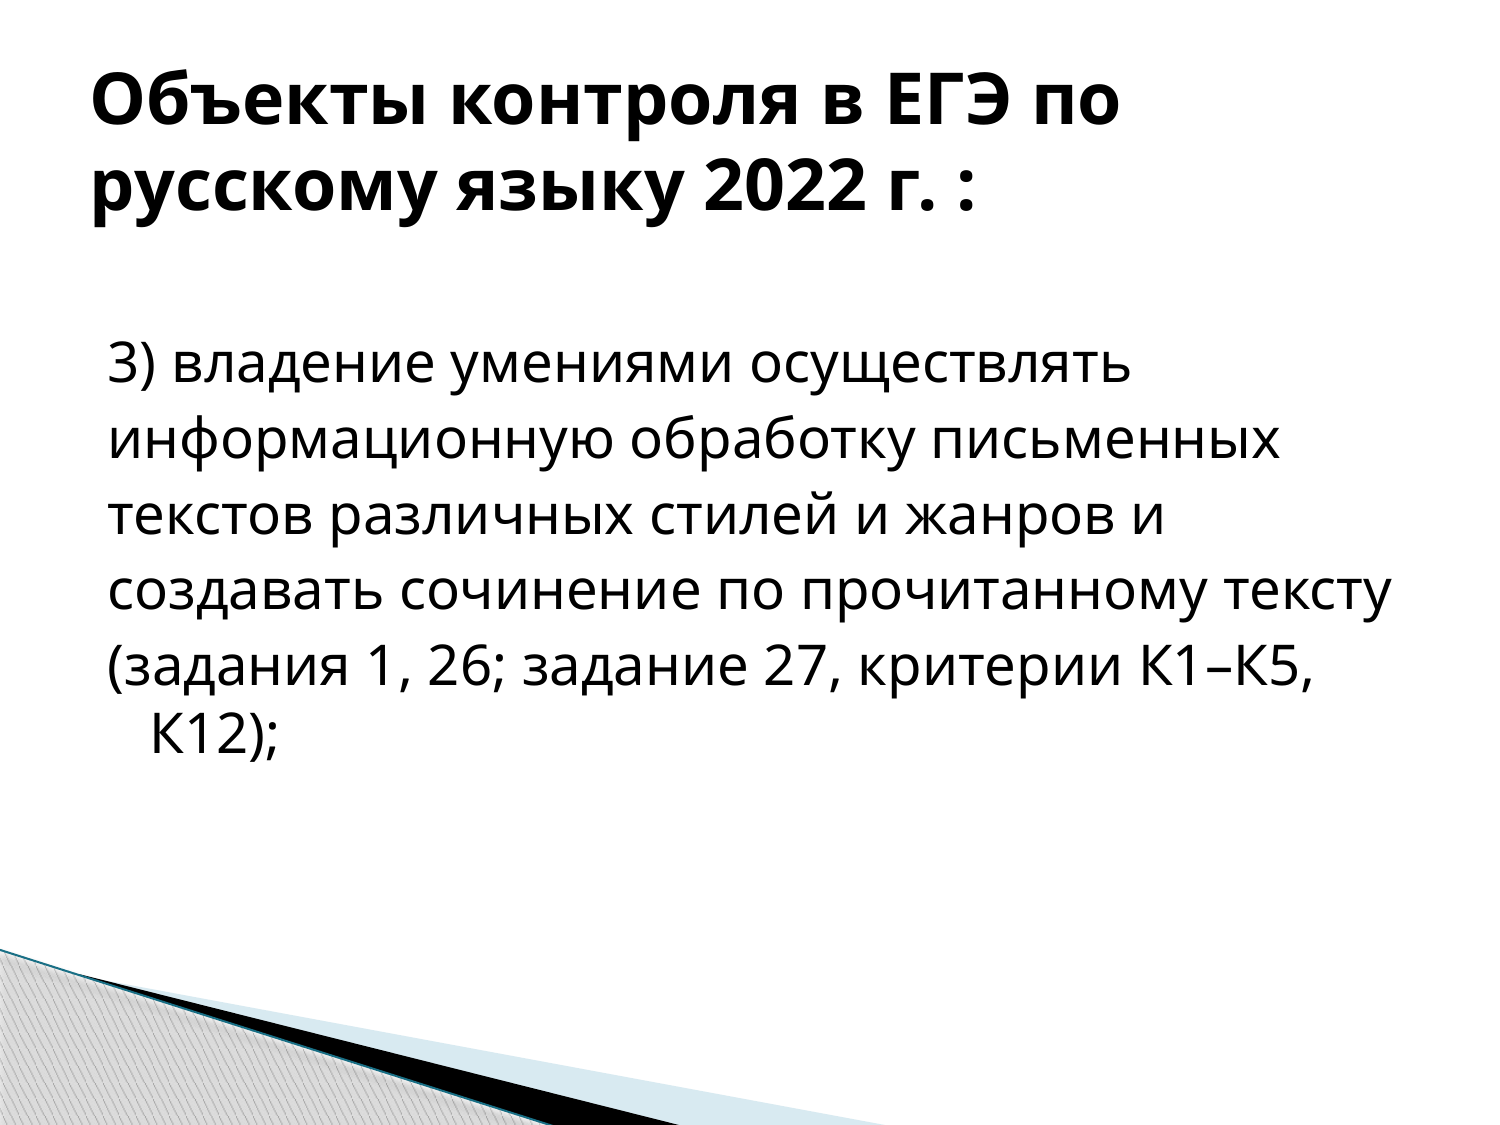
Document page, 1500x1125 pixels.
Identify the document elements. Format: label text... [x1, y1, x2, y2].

list 3) владение умениями осуществлять информационную обработку письменных текстов различных стилей и жанров и создавать сочинение по прочитанному тексту (задания 1, 26; задание 27, критерии К1–К5, К12); [75, 243, 1425, 986]
title Объекты контроля в ЕГЭ по русскому языку 2022 г. : [75, 45, 1425, 233]
